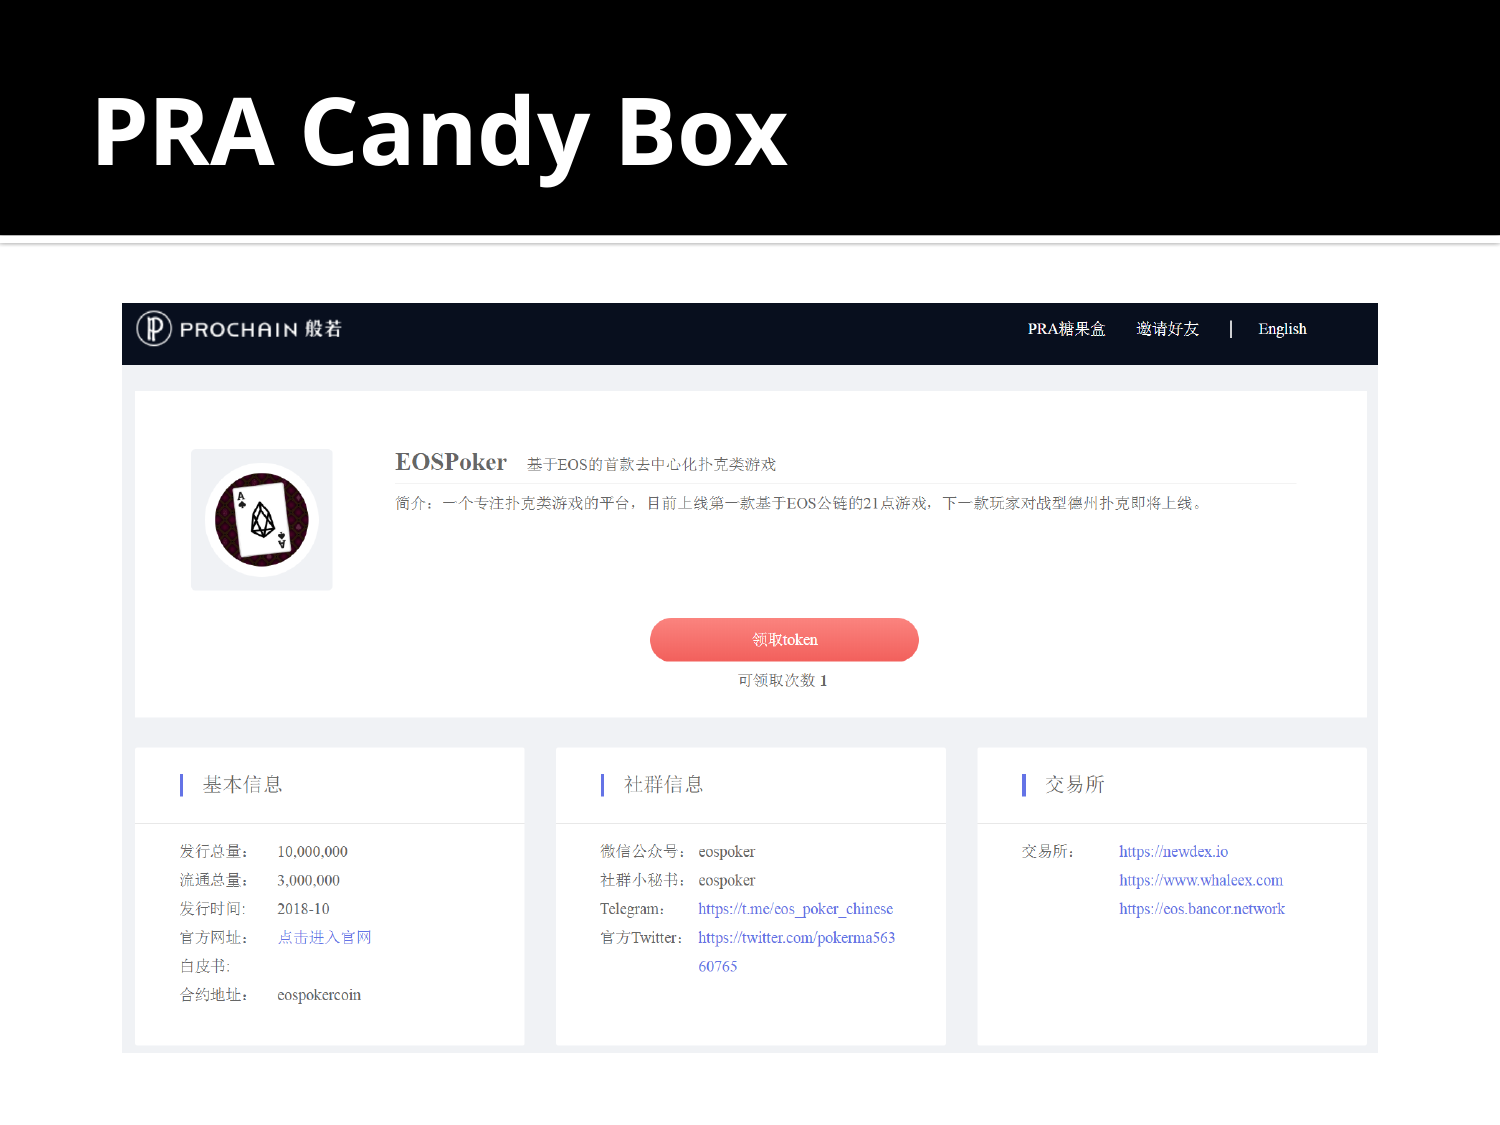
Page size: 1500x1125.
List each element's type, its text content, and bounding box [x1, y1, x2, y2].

picture [122, 303, 1378, 1053]
title PRA Candy Box [75, 25, 1425, 231]
